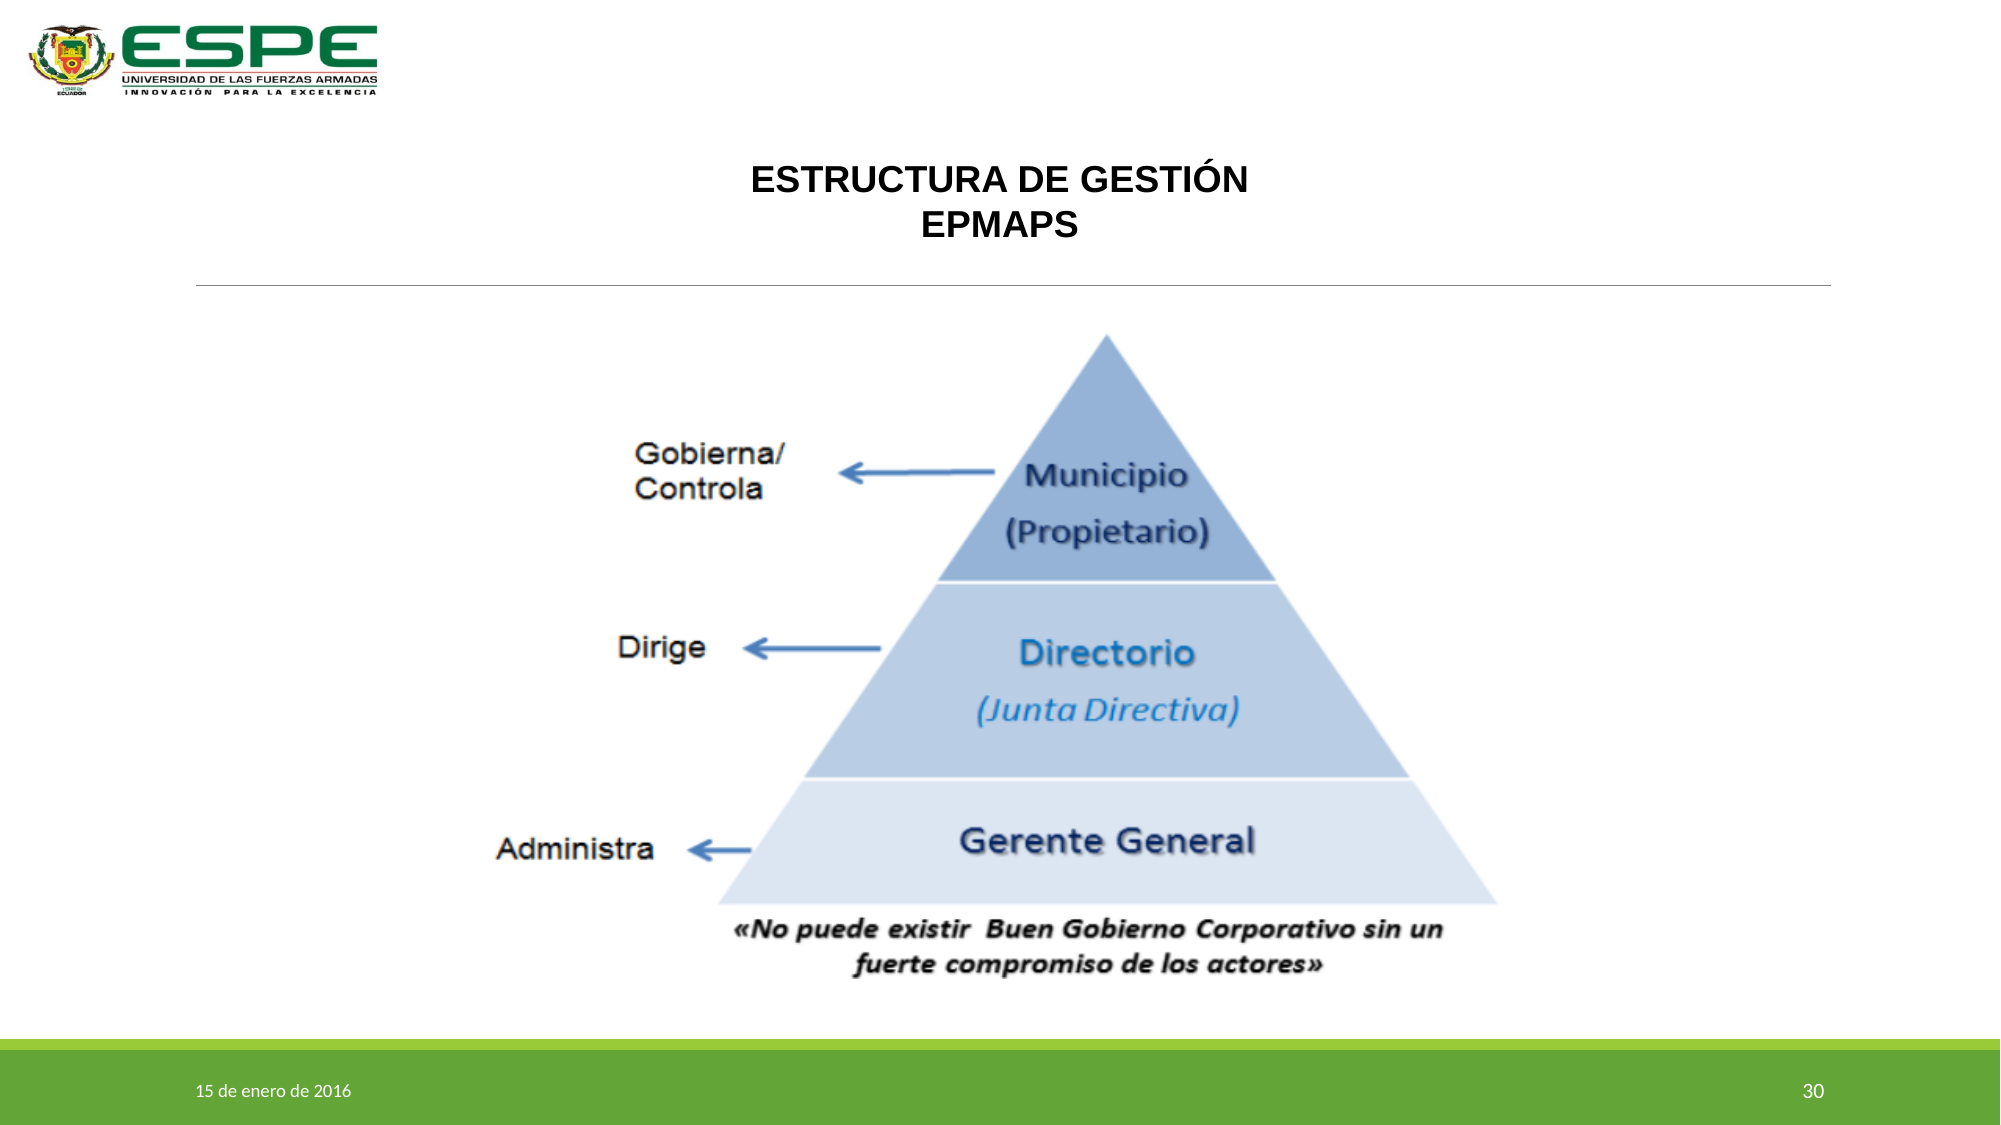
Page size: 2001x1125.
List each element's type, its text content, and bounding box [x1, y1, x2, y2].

picture [25, 19, 385, 99]
text_box ESTRUCTURA DE GESTIÓN EPMAPS [665, 147, 1335, 253]
slide_number 15 de enero de 2016 [180, 1059, 586, 1120]
slide_number 30 [1624, 1059, 1840, 1120]
picture [489, 322, 1511, 980]
